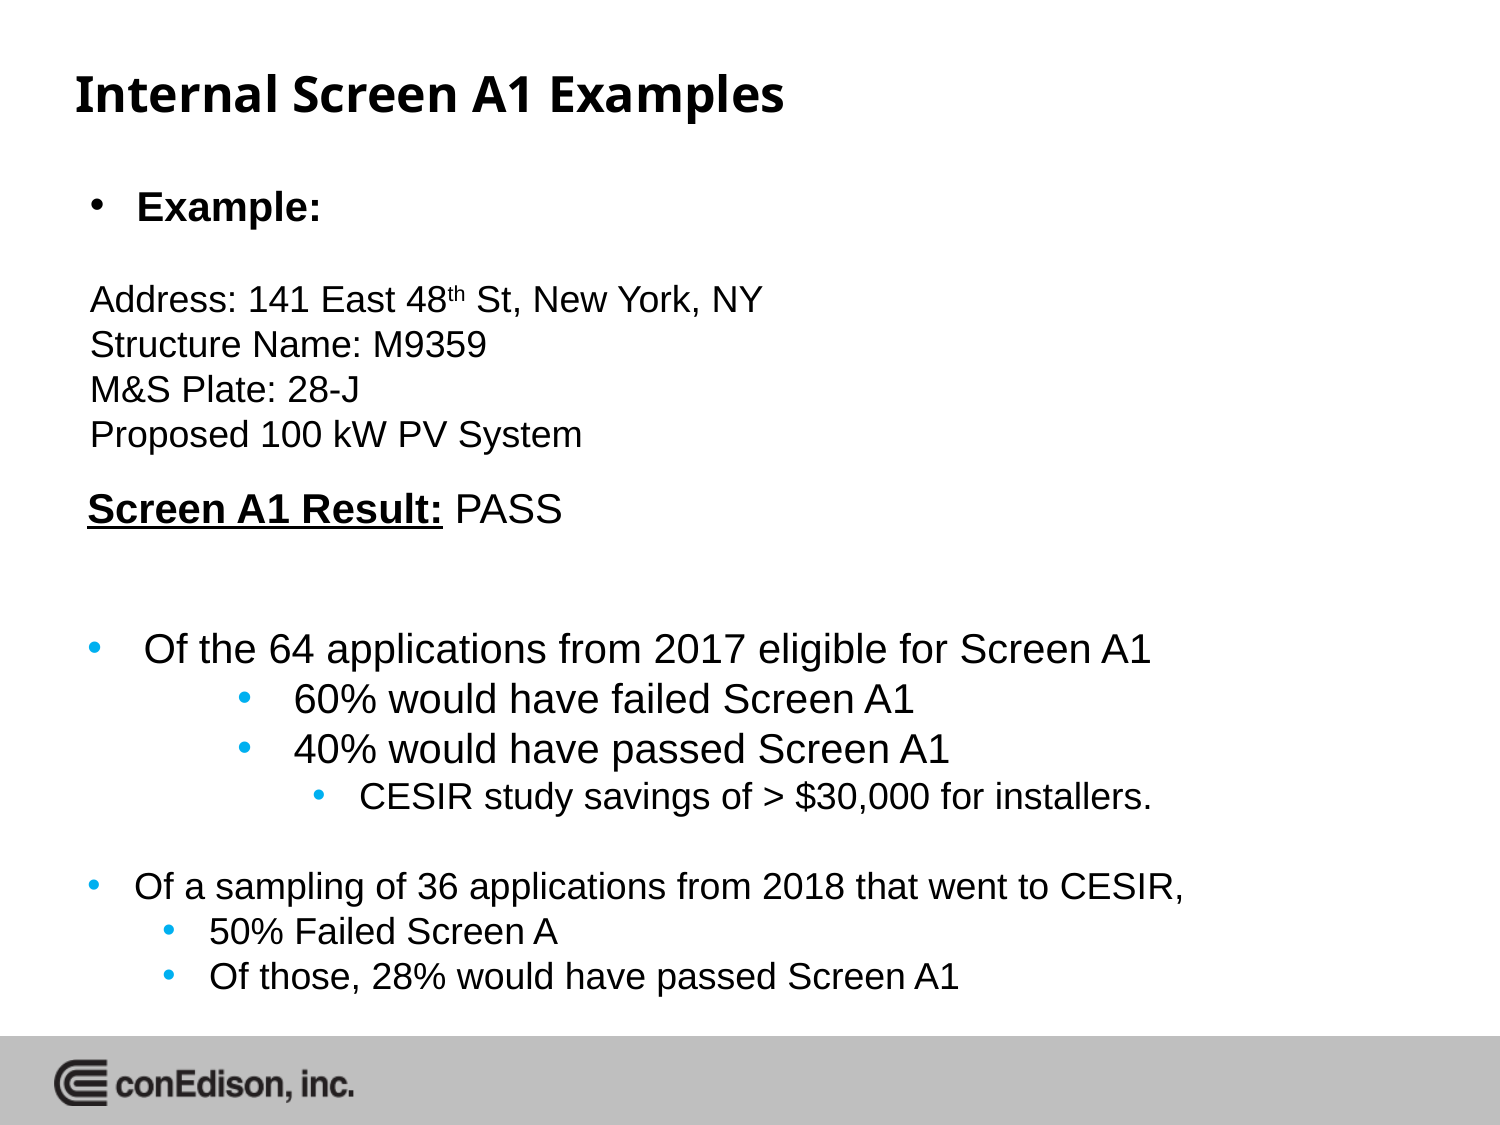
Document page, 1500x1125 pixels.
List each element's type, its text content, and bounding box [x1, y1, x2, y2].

text_box Internal Screen A1 Examples [74, 69, 1425, 129]
text_box Screen A1 Result: PASS Of the 64 applications from 2017 eligible for Screen A1 60% would have failed Screen A1 40% would have passed Screen A1 CESIR study savings of > $30,000 for installers. Of a sampling of 36 applications from 2018 that went to CESIR, 50% Failed Screen A Of those, 28% would have passed Screen A1 [72, 474, 1386, 1005]
text_box Example: Address: 141 East 48th St, New York, NY Structure Name: M9359 M&S Plate: 28-J Proposed 100 kW PV System [75, 172, 1388, 463]
